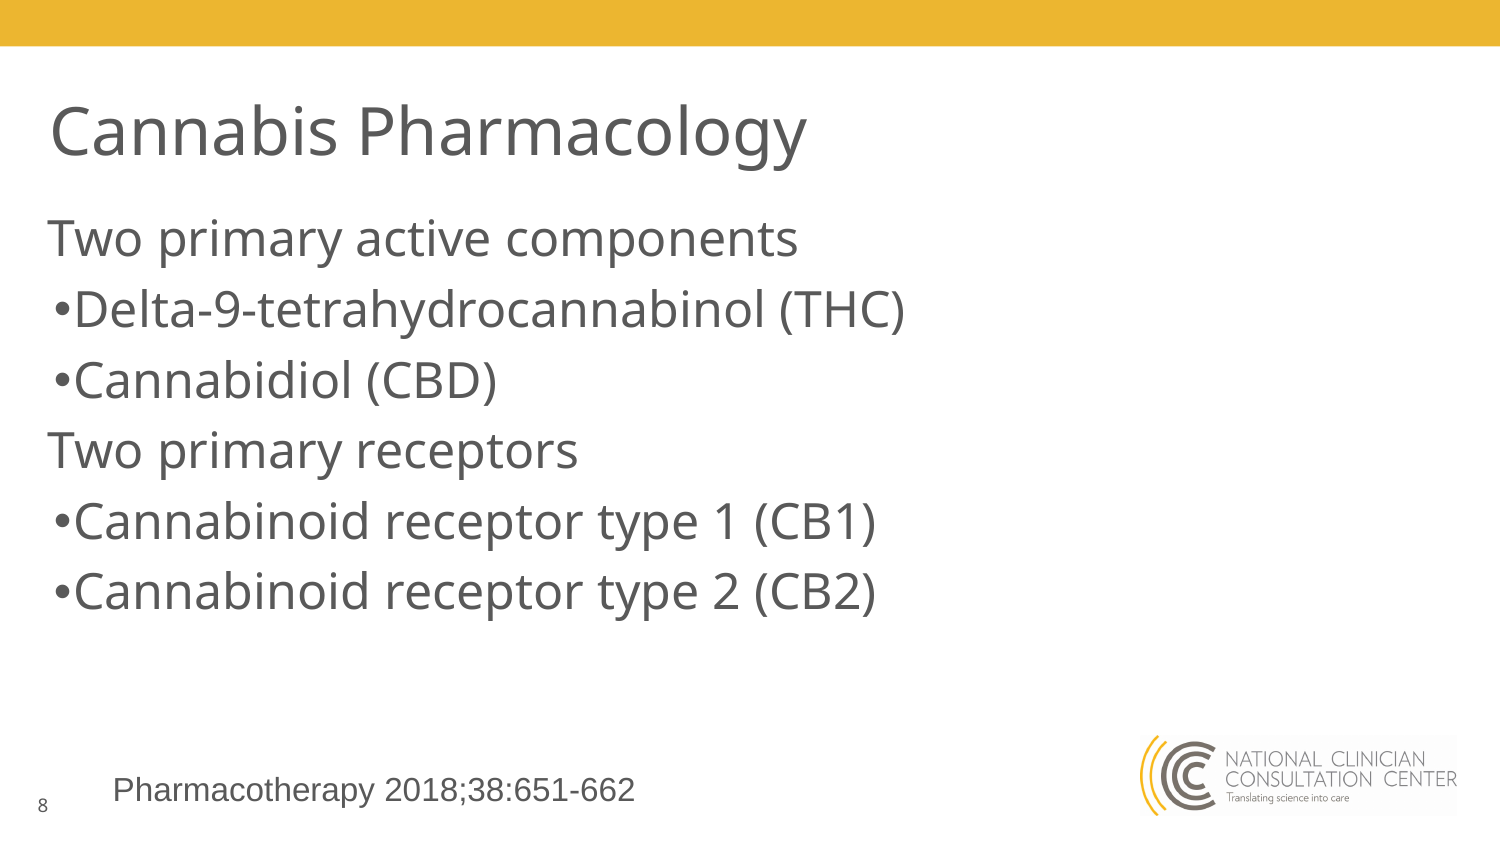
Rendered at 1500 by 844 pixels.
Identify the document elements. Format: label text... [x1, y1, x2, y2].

list Two primary active components Delta-9-tetrahydrocannabinol (THC) Cannabidiol (CBD) Two primary receptors Cannabinoid receptor type 1 (CB1) Cannabinoid receptor type 2 (CB2) [33, 206, 1463, 722]
picture [1140, 735, 1457, 816]
text_box Pharmacotherapy 2018;38:651-662 [97, 760, 692, 816]
title Cannabis Pharmacology [34, 90, 1329, 167]
